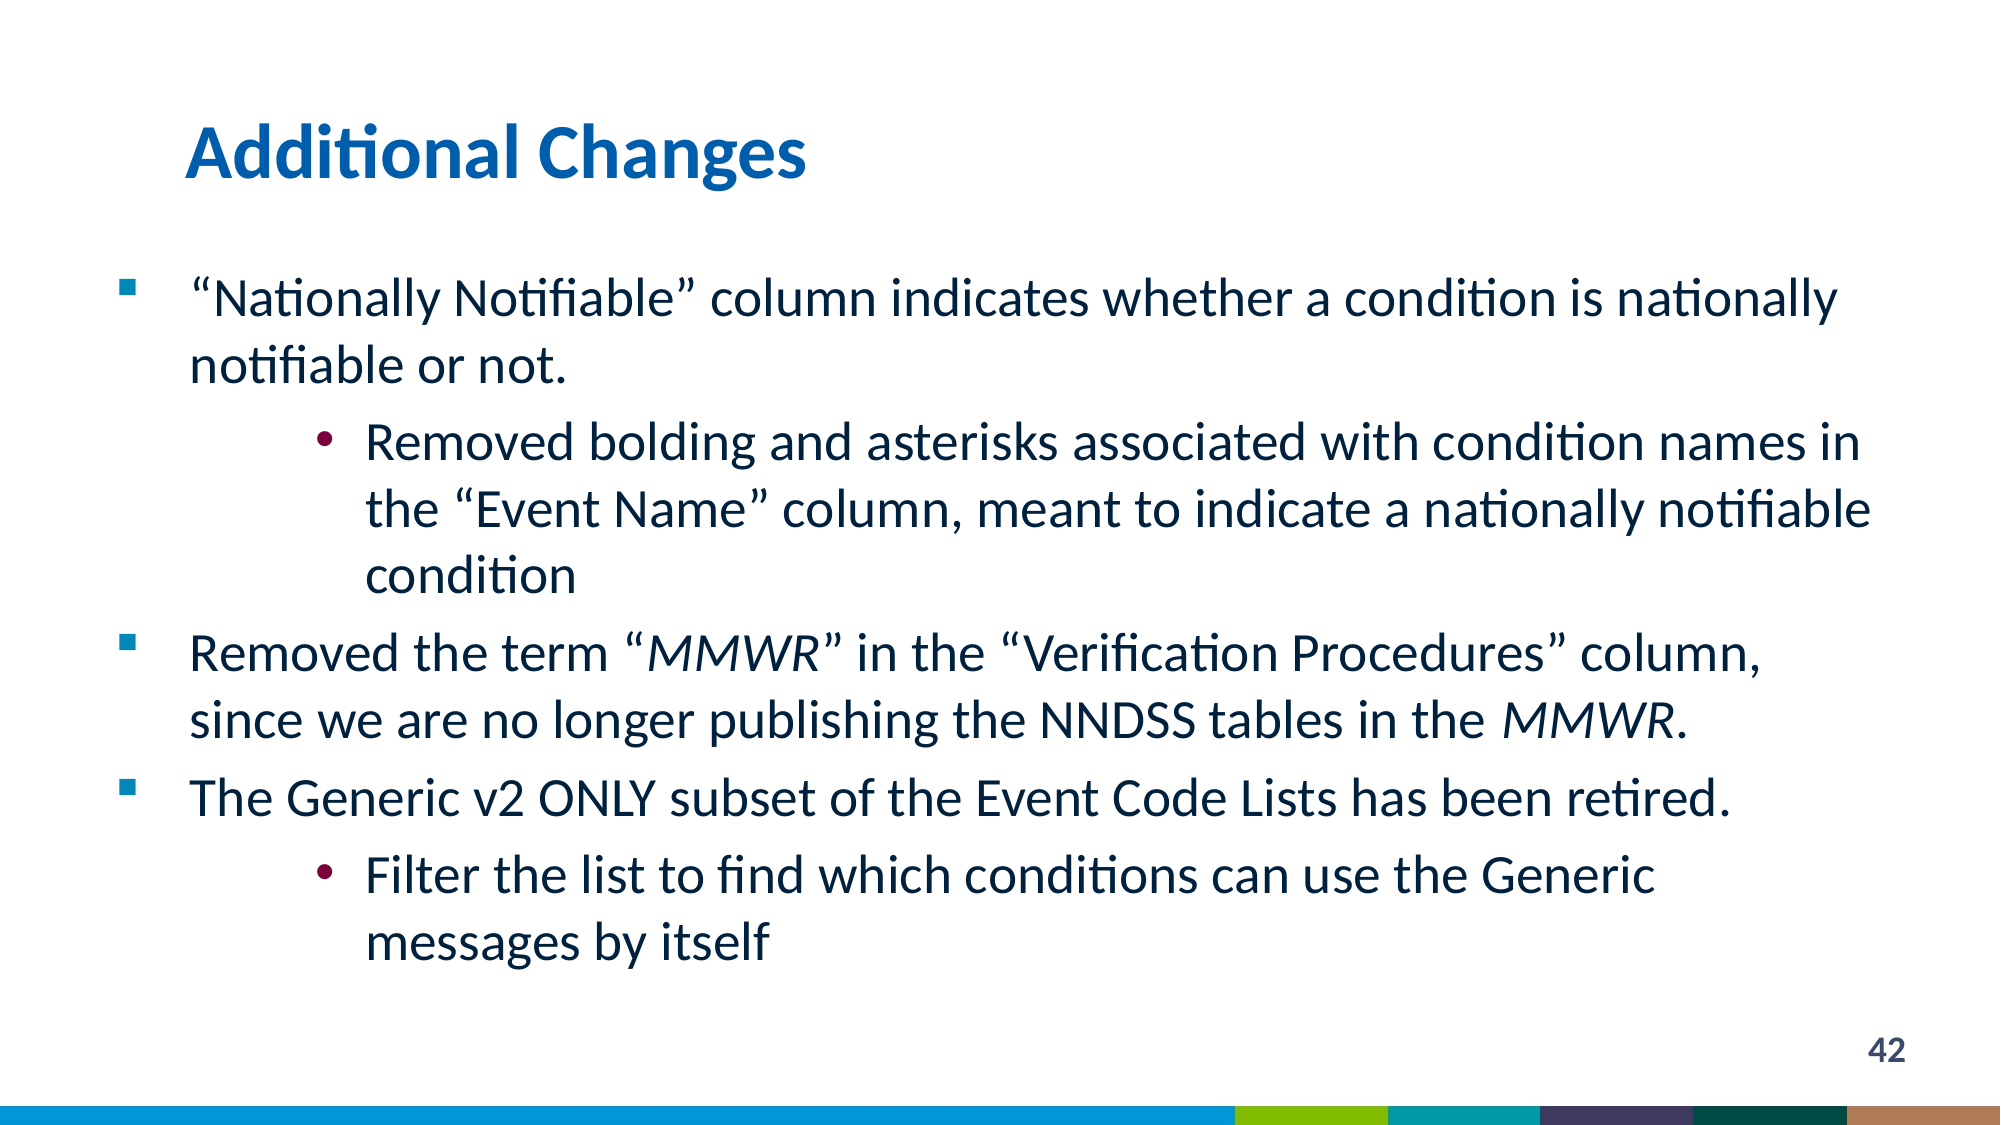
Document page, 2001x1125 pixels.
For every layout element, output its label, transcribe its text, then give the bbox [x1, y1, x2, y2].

list “Nationally Notifiable” column indicates whether a condition is nationally notifiable or not. Removed bolding and asterisks associated with condition names in the “Event Name” column, meant to indicate a nationally notifiable condition Removed the term “MMWR” in the “Verification Procedures” column, since we are no longer publishing the NNDSS tables in the MMWR. The Generic v2 ONLY subset of the Event Code Lists has been retired. Filter the list to find which conditions can use the Generic messages by itself [99, 253, 1900, 985]
slide_number 42 [1470, 1017, 1921, 1080]
picture [0, 1096, 2000, 1125]
title Additional Changes [170, 14, 1971, 202]
